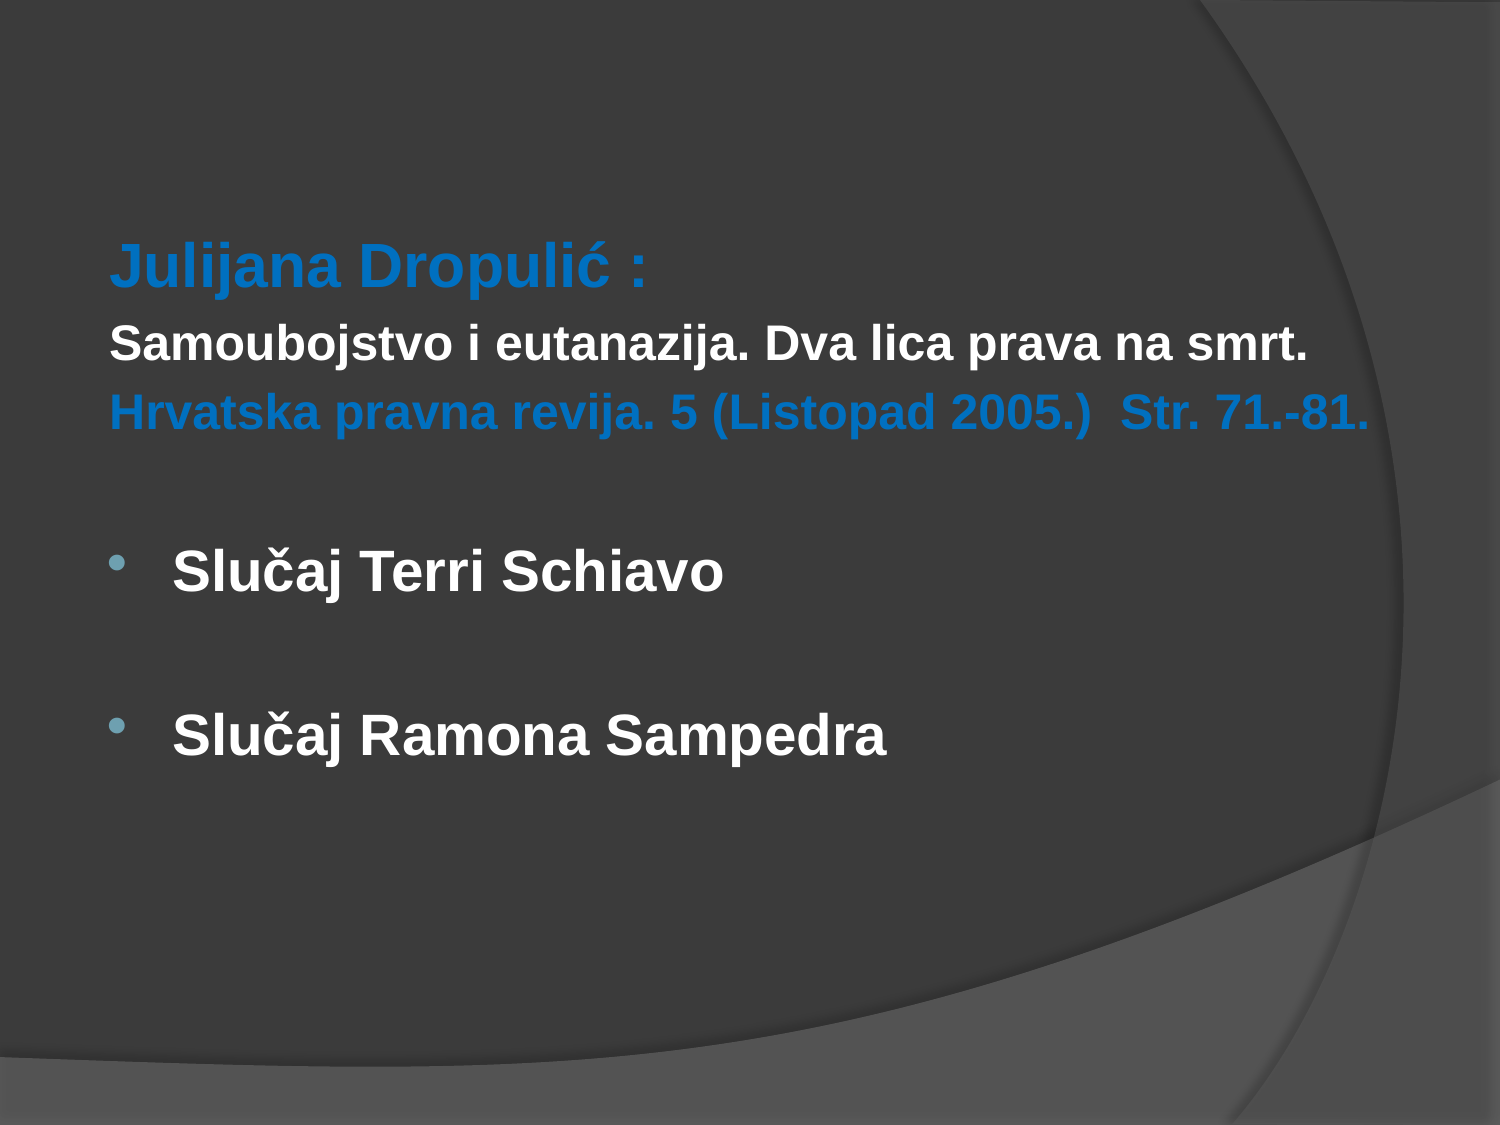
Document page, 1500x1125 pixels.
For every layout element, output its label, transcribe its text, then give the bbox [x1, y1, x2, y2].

list Julijana Dropulić : Samoubojstvo i eutanazija. Dva lica prava na smrt. Hrvatska pravna revija. 5 (Listopad 2005.) Str. 71.-81. Slučaj Terri Schiavo Slučaj Ramona Sampedra [88, 42, 1459, 1094]
